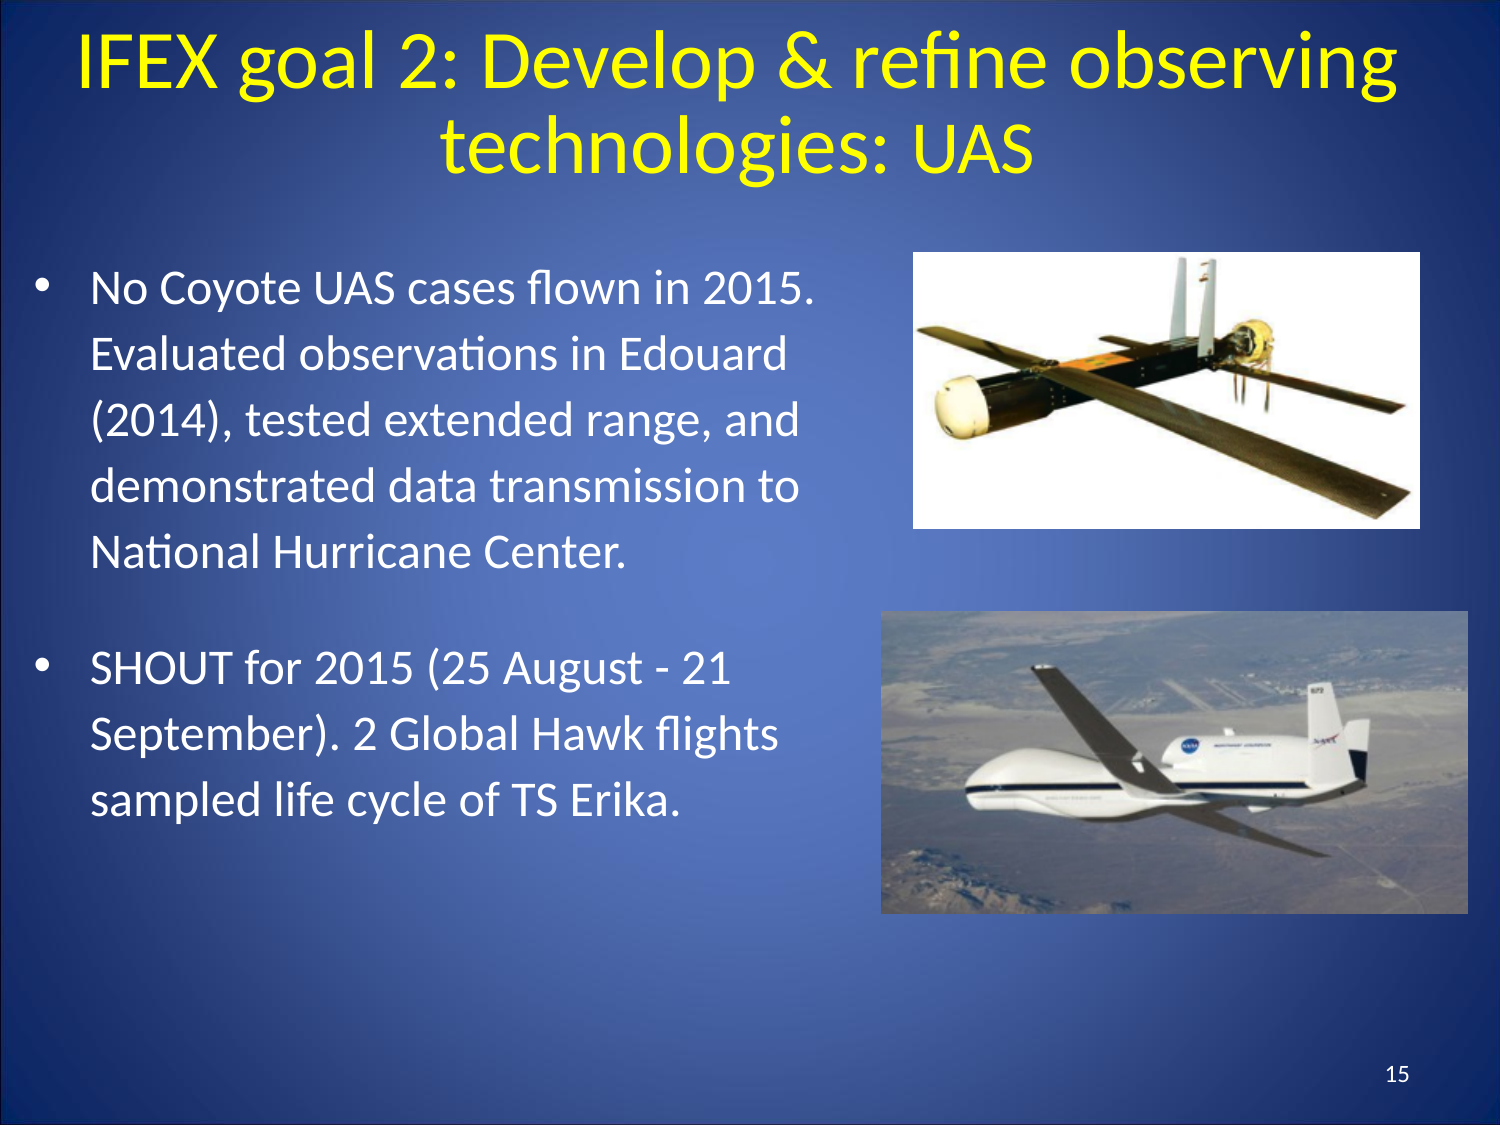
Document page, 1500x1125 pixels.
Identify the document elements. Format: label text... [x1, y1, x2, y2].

slide_number 15 [1074, 1042, 1425, 1103]
text_box IFEX goal 2: Develop & refine observing technologies: UAS [0, 0, 1475, 218]
picture [0, 0, 1500, 1125]
text_box No Coyote UAS cases flown in 2015. Evaluated observations in Edouard (2014), tested extended range, and demonstrated data transmission to National Hurricane Center. SHOUT for 2015 (25 August - 21 September). 2 Global Hawk flights sampled life cycle of TS Erika. [18, 241, 841, 1005]
